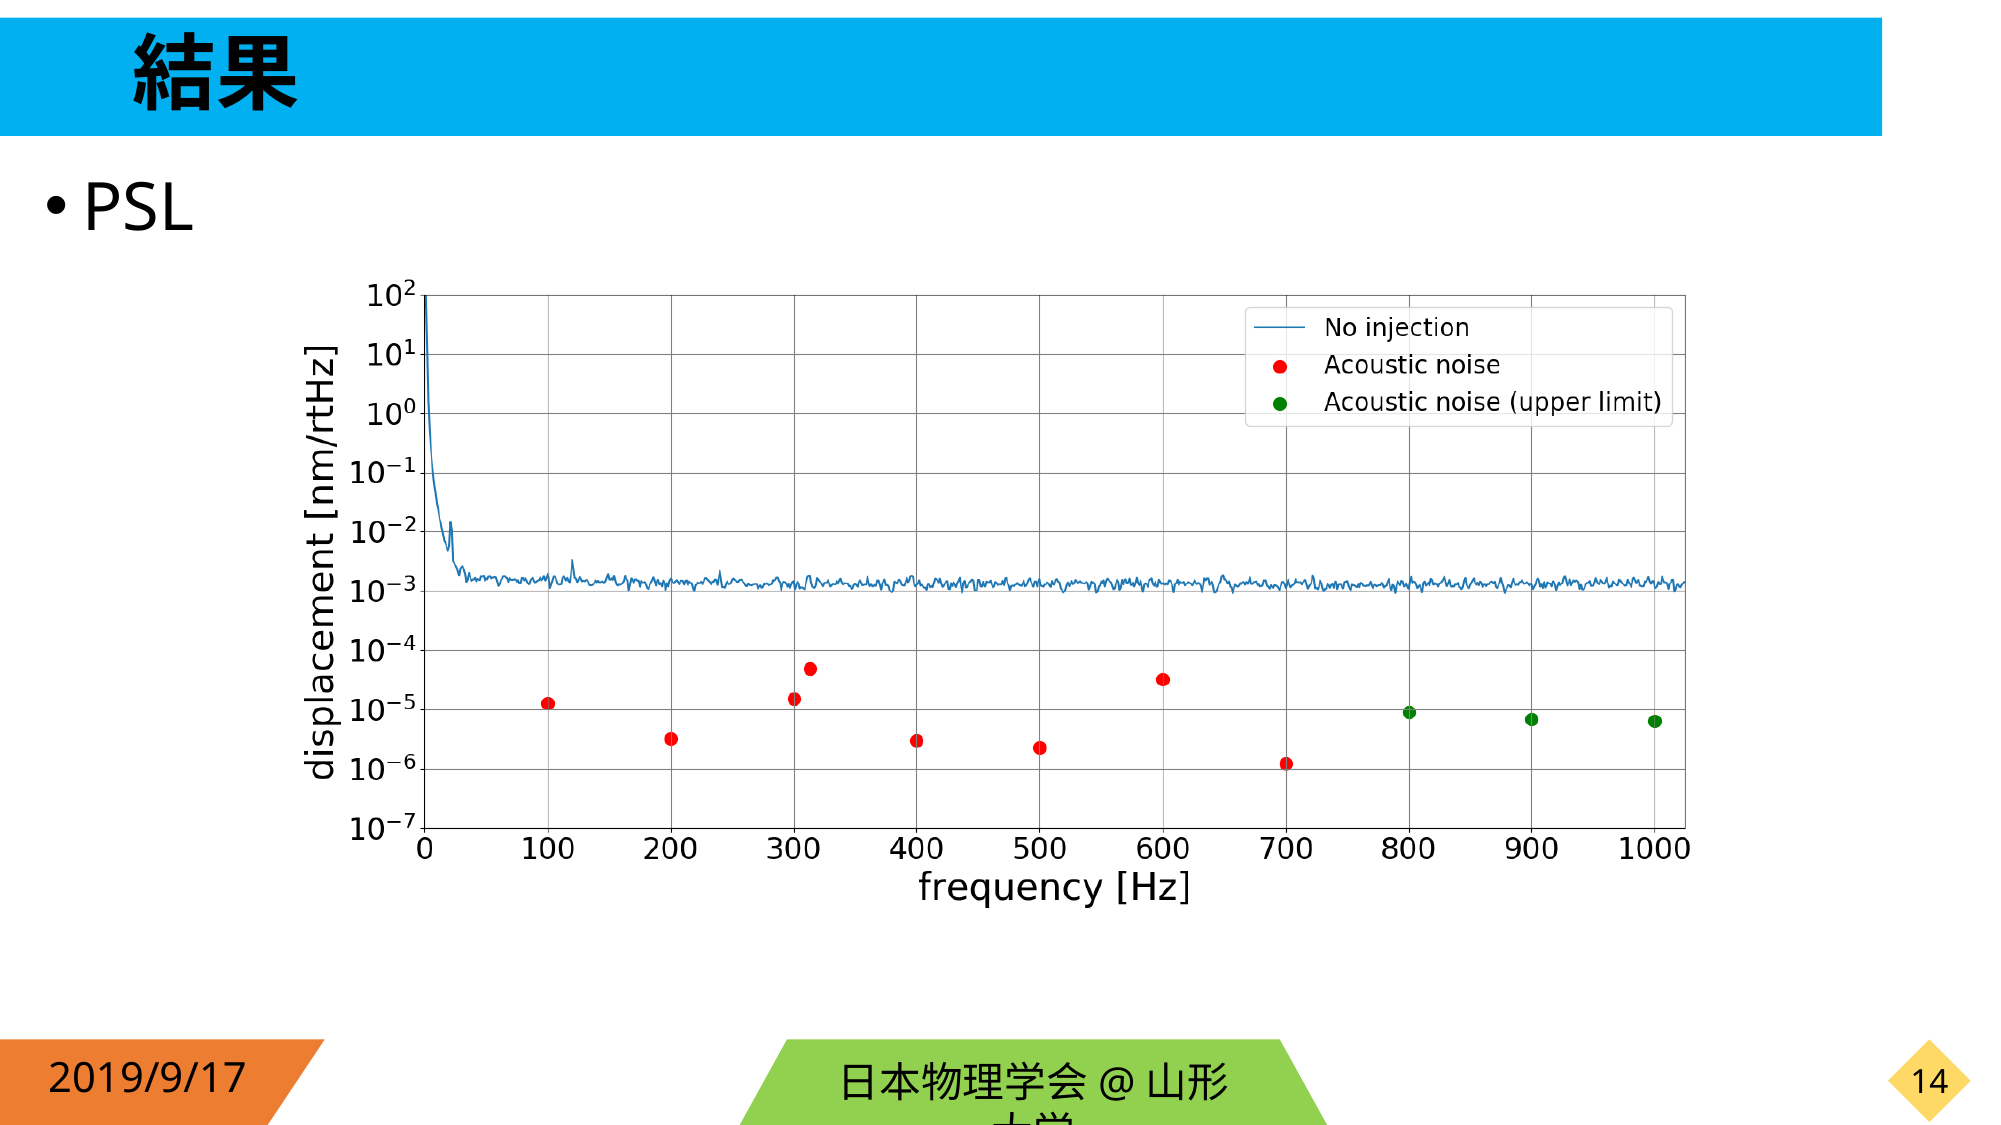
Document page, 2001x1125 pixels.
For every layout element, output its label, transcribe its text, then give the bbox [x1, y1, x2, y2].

picture [291, 233, 1709, 942]
footer 日本物理学会@山形大学 [739, 1039, 1328, 1125]
slide_number 13 [1887, 1039, 1971, 1122]
title 結果 [0, 17, 1883, 136]
list PSL [29, 165, 1971, 1011]
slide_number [0, 1039, 325, 1125]
